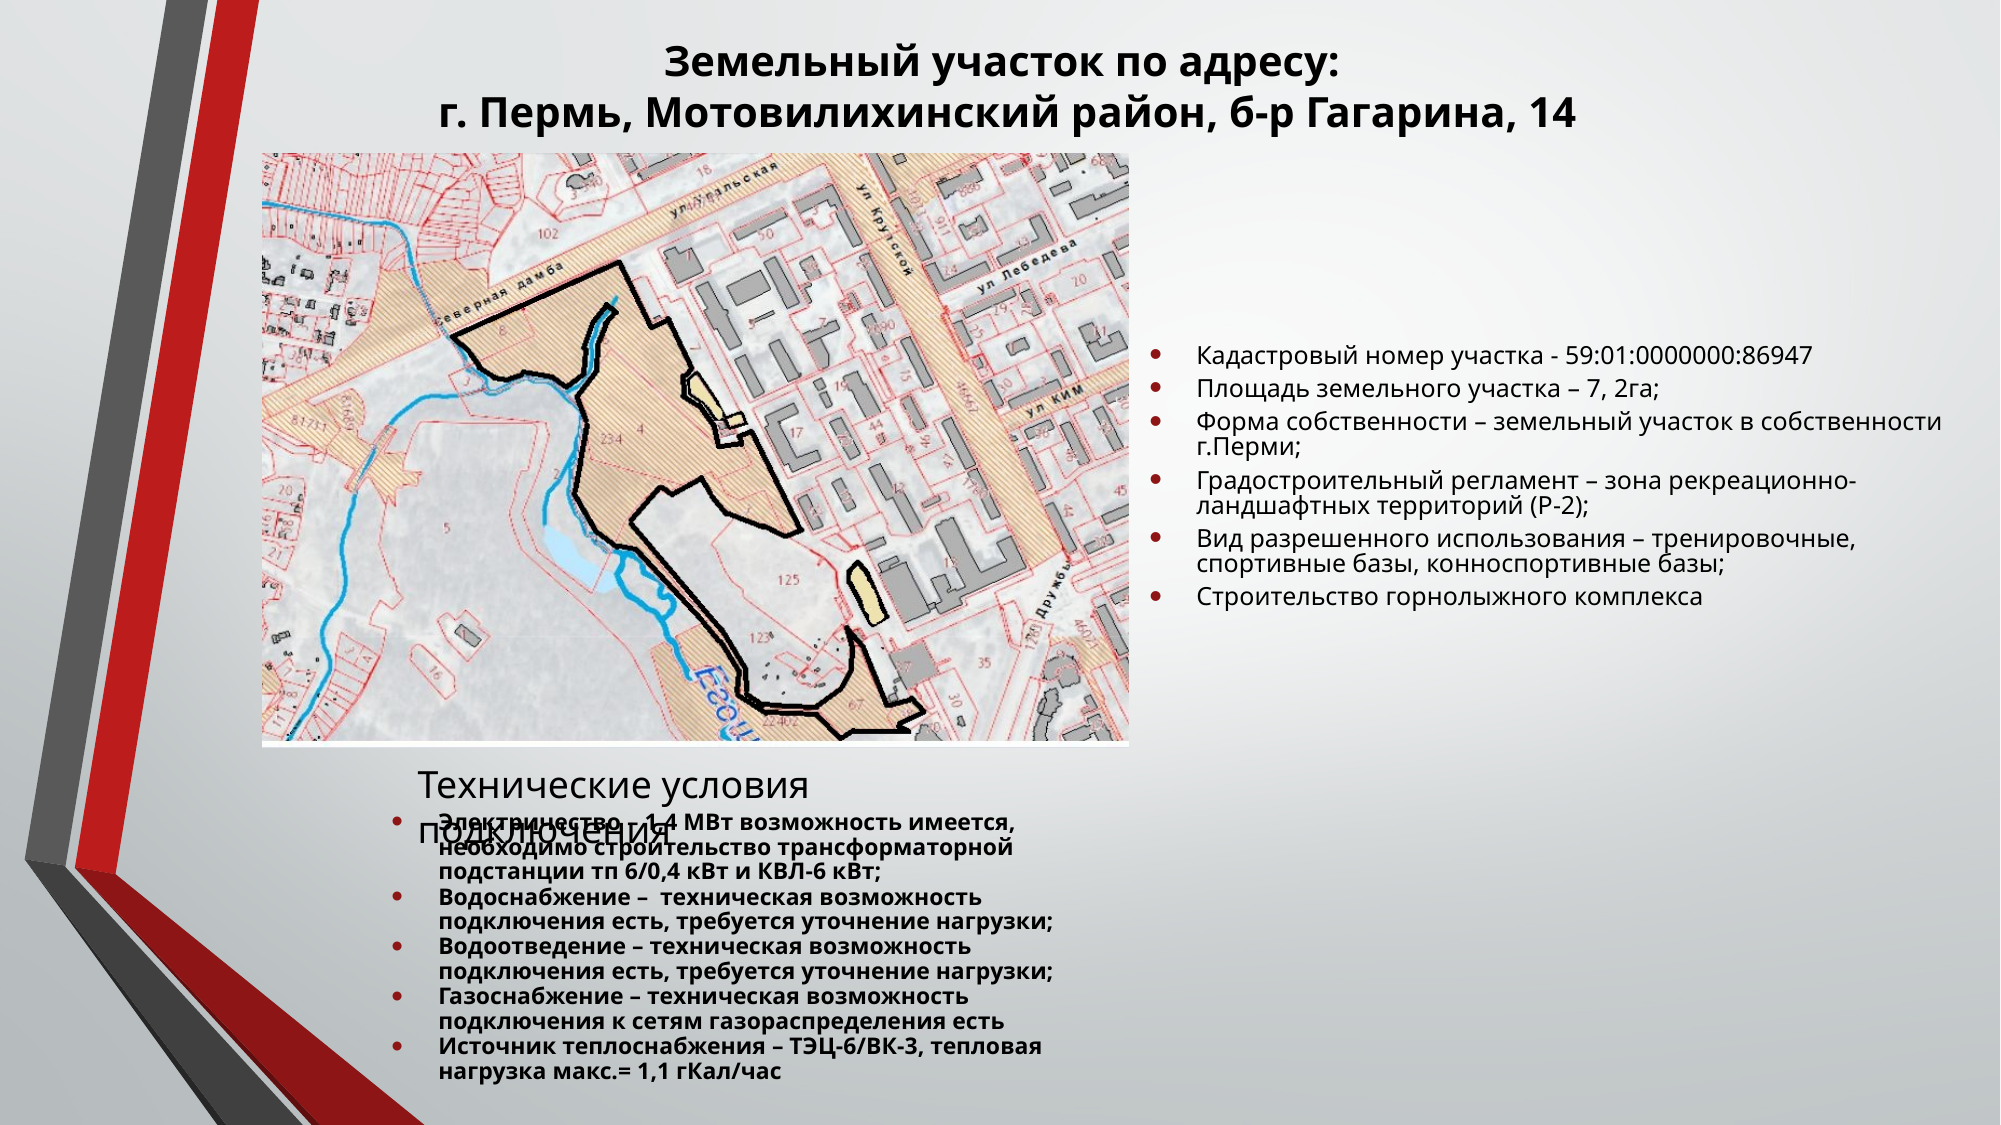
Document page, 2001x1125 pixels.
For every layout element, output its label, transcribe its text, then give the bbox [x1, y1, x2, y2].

list Кадастровый номер участка - 59:01:0000000:86947 Площадь земельного участка – 7, 2га; Форма собственности – земельный участок в собственности г.Перми; Градостроительный регламент – зона рекреационно-ландшафтных территорий (Р-2); Вид разрешенного использования – тренировочные, спортивные базы, конноспортивные базы; Строительство горнолыжного комплекса [1134, 173, 1984, 782]
text_box Технические условия подключения [402, 753, 1067, 859]
picture [262, 153, 1129, 748]
text_box Электричество – 1,4 МВт возможность имеется, необходимо строительство трансформаторной подстанции тп 6/0,4 кВт и КВЛ-6 кВт; Водоснабжение – техническая возможность подключения есть, требуется уточнение нагрузки; Водоотведение – техническая возможность подключения есть, требуется уточнение нагрузки; Газоснабжение – техническая возможность подключения к сетям газораспределения есть Источник теплоснабжения – ТЭЦ-6/ВК-3, тепловая нагрузка макс.= 1,1 гКал/час [376, 799, 1135, 1095]
title Земельный участок по адресу: г. Пермь, Мотовилихинский район, б-р Гагарина, 14 [112, 21, 1903, 150]
